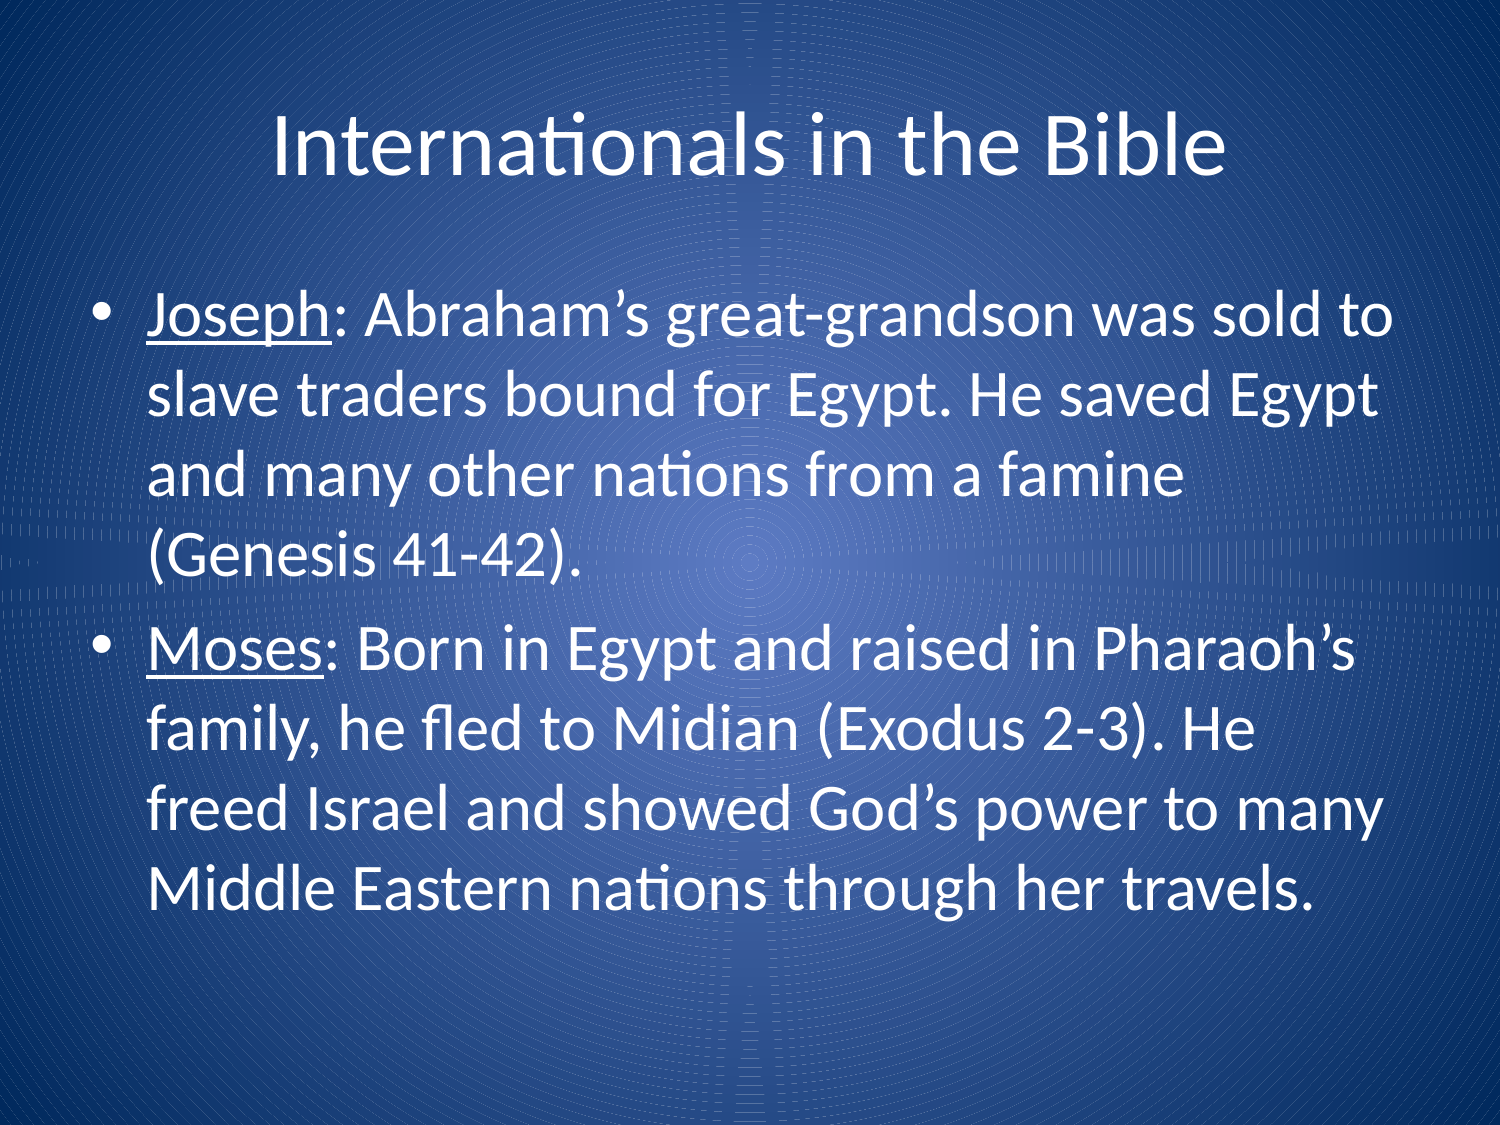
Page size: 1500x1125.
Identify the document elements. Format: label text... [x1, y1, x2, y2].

list Joseph: Abraham’s great-grandson was sold to slave traders bound for Egypt. He saved Egypt and many other nations from a famine (Genesis 41-42). Moses: Born in Egypt and raised in Pharaoh’s family, he fled to Midian (Exodus 2-3). He freed Israel and showed God’s power to many Middle Eastern nations through her travels. [75, 262, 1425, 1005]
title Internationals in the Bible [75, 45, 1425, 233]
